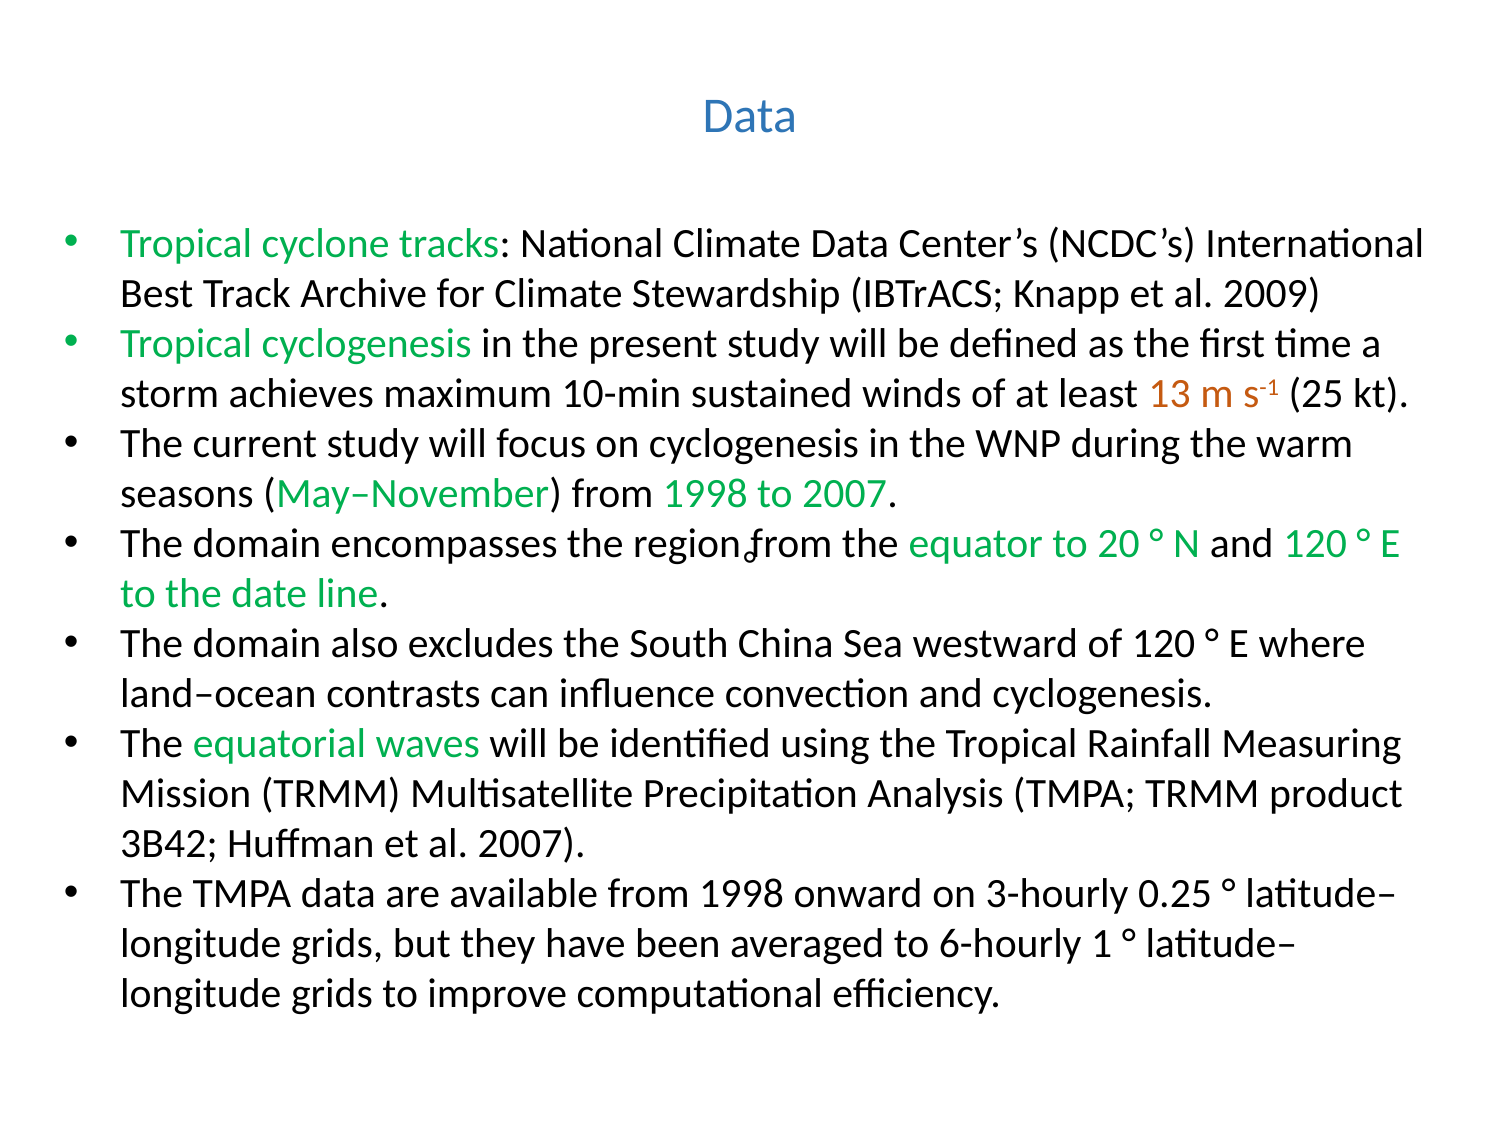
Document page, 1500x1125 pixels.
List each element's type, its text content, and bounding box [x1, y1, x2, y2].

text_box ° [728, 532, 772, 592]
text_box Data [687, 75, 813, 150]
text_box Tropical cyclone tracks: National Climate Data Center’s (NCDC’s) International Best Track Archive for Climate Stewardship (IBTrACS; Knapp et al. 2009) Tropical cyclogenesis in the present study will be defined as the first time a storm achieves maximum 10-min sustained winds of at least 13 m s-1 (25 kt). The current study will focus on cyclogenesis in the WNP during the warm seasons (May–November) from 1998 to 2007. The domain encompasses the region from the equator to 20 ° N and 120 ° E to the date line. The domain also excludes the South China Sea westward of 120 ° E where land–ocean contrasts can influence convection and cyclogenesis. The equatorial waves will be identified using the Tropical Rainfall Measuring Mission (TRMM) Multisatellite Precipitation Analysis (TMPA; TRMM product 3B42; Huffman et al. 2007). The TMPA data are available from 1998 onward on 3-hourly 0.25 ° latitude–longitude grids, but they have been averaged to 6-hourly 1 ° latitude–longitude grids to improve computational efficiency. [49, 208, 1451, 1024]
